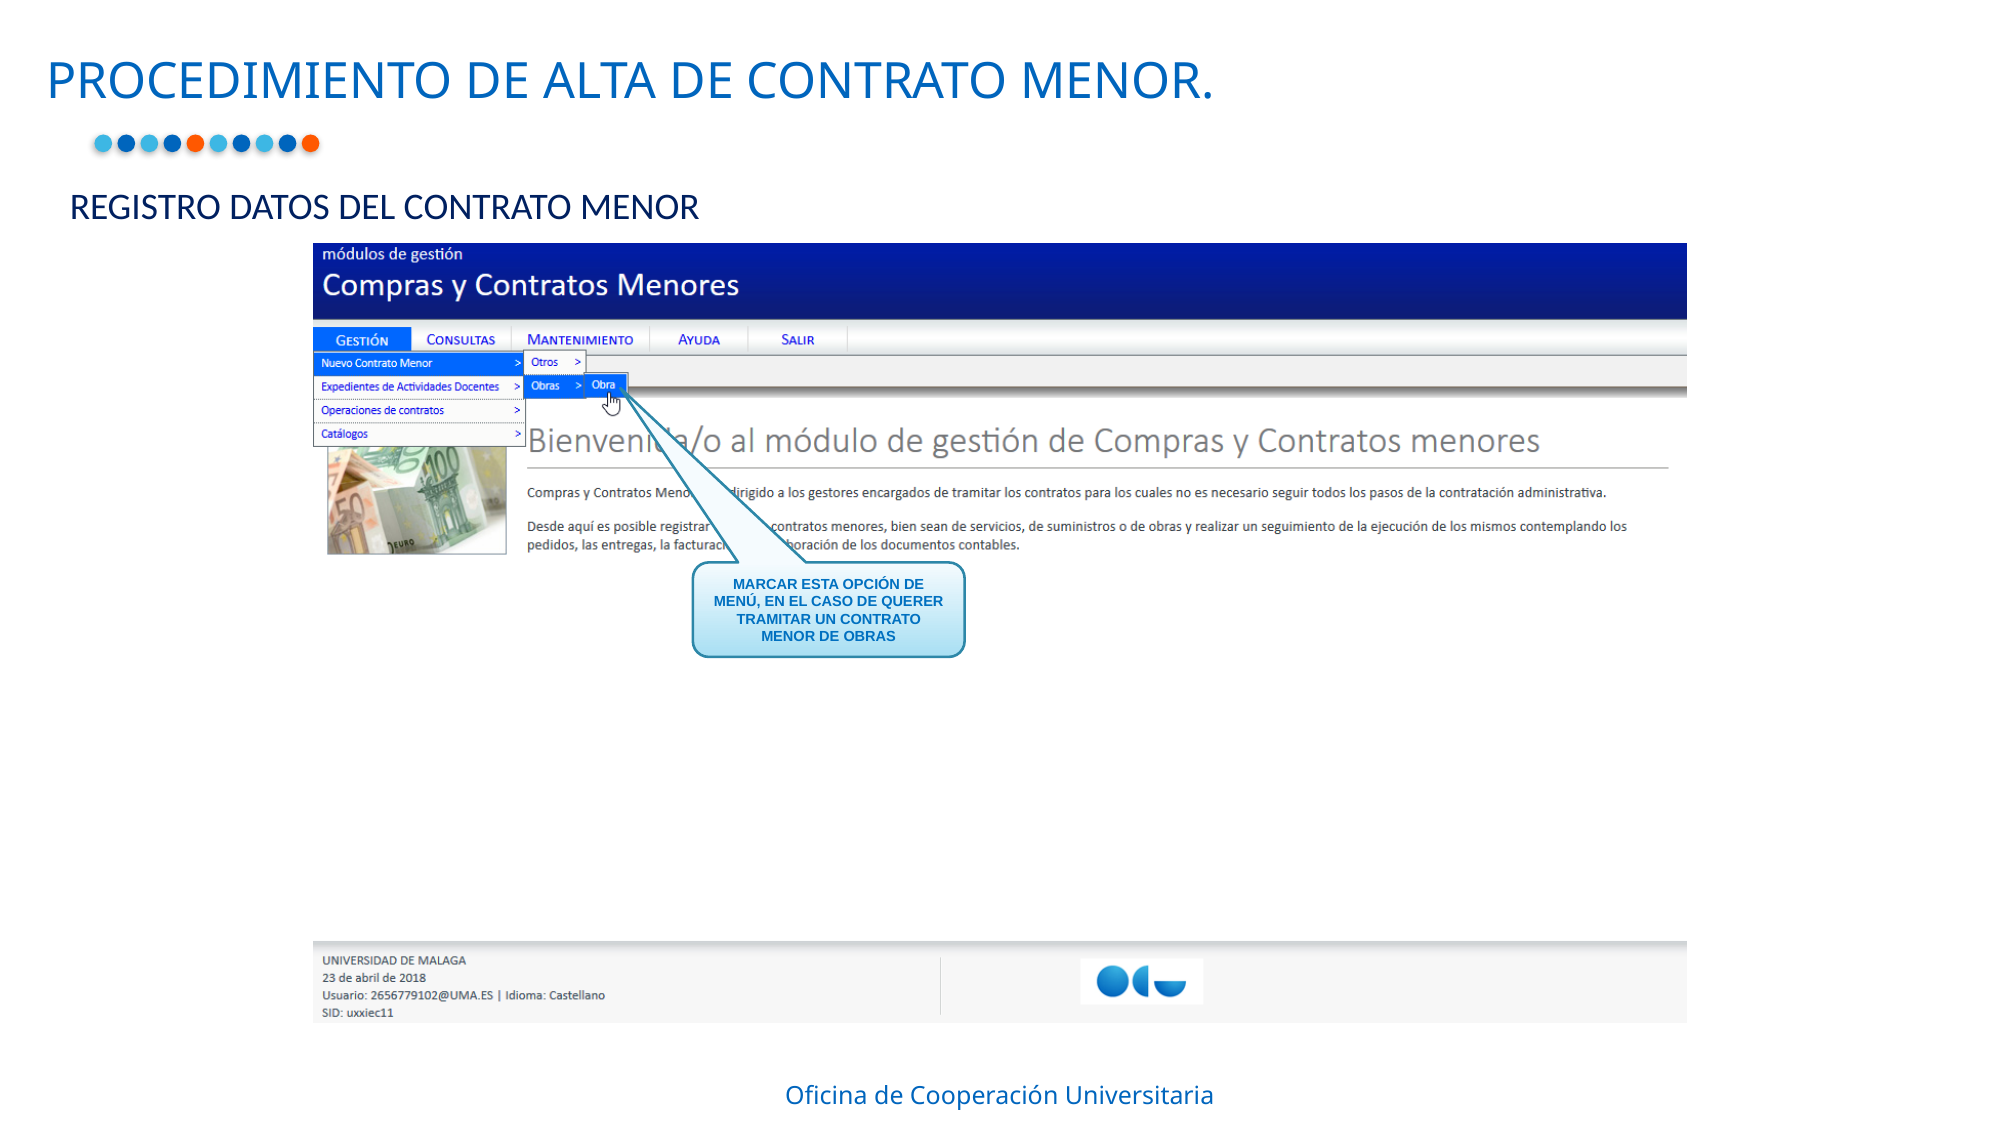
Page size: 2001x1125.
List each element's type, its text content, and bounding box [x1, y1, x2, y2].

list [313, 243, 1687, 1024]
text_box [231, 133, 251, 153]
text_box [300, 133, 321, 153]
text_box [254, 133, 274, 153]
text_box PROCEDIMIENTO DE ALTA DE CONTRATO MENOR. [31, 41, 1736, 116]
text_box REGISTRO DATOS DEL CONTRATO MENOR [55, 174, 1520, 235]
text_box [208, 133, 228, 153]
text_box [277, 133, 297, 153]
text_box [116, 133, 136, 153]
text_box [185, 133, 205, 153]
text_box [162, 133, 182, 153]
text_box [139, 133, 159, 153]
text_box [93, 133, 113, 153]
